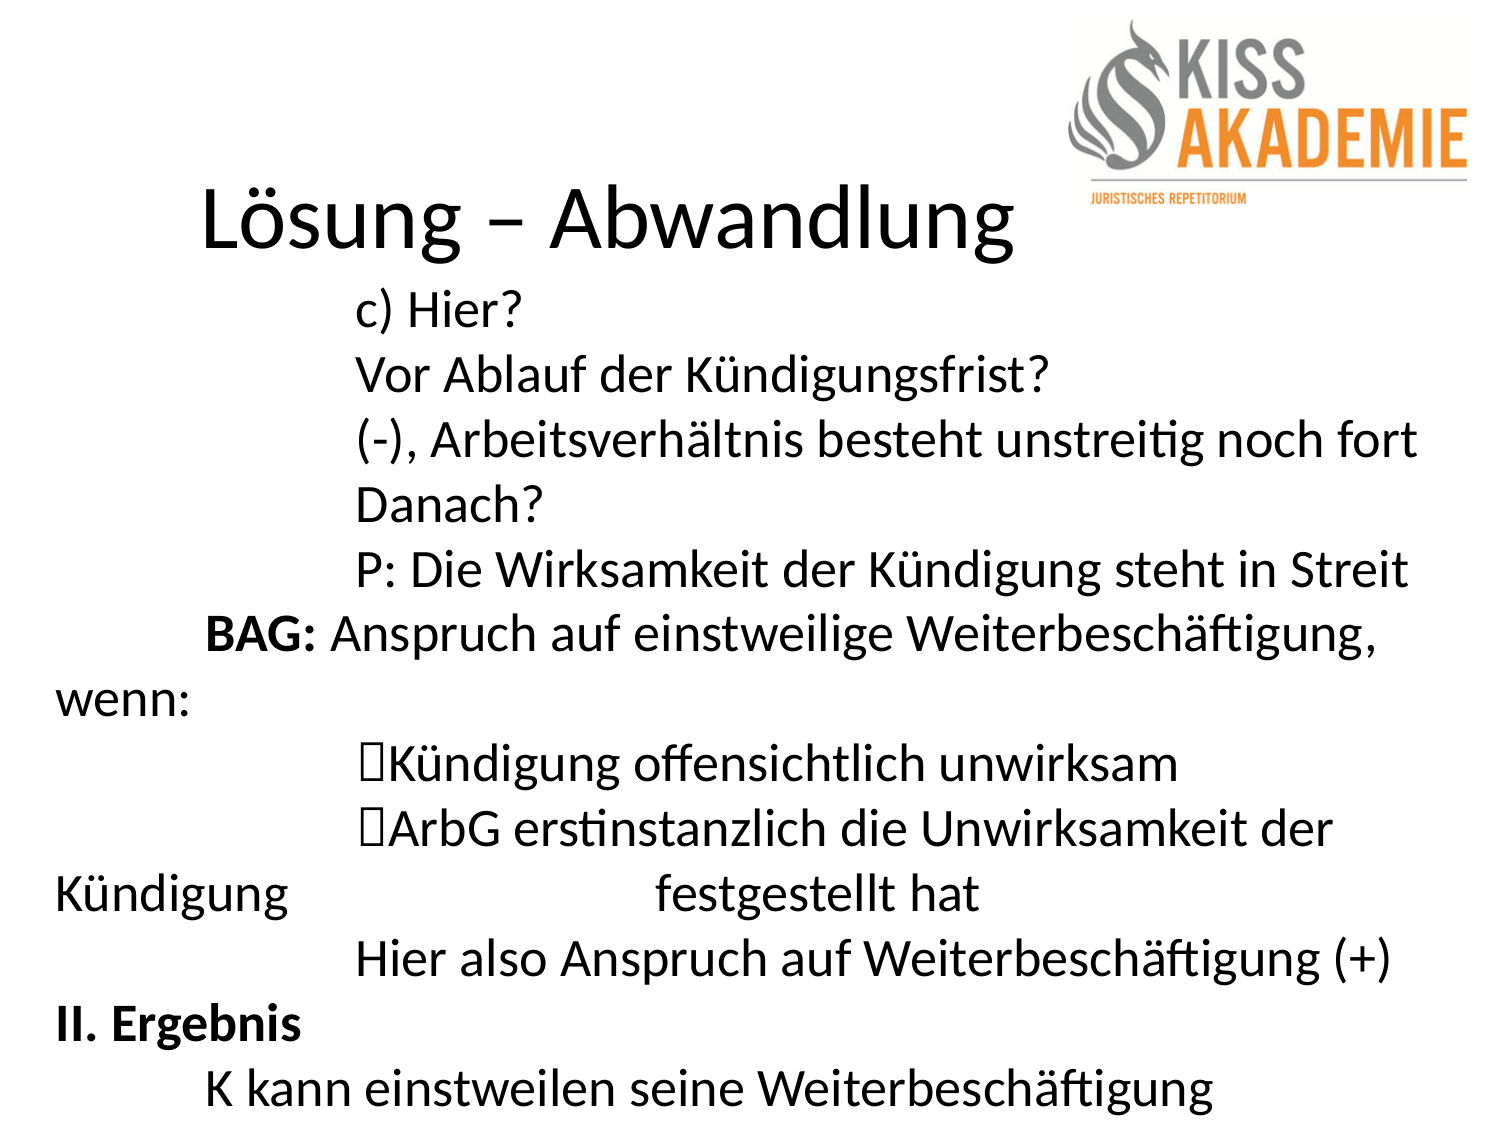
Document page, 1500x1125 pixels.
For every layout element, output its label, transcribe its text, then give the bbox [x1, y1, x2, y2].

title Lösung – Abwandlung [0, 149, 1318, 220]
picture [1068, 19, 1467, 208]
list c) Hier? Vor Ablauf der Kündigungsfrist? (-), Arbeitsverhältnis besteht unstreitig noch fort Danach? P: Die Wirksamkeit der Kündigung steht in Streit BAG: Anspruch auf einstweilige Weiterbeschäftigung, wenn: Kündigung offensichtlich unwirksam ArbG erstinstanzlich die Unwirksamkeit der Kündigung festgestellt hat Hier also Anspruch auf Weiterbeschäftigung (+) II. Ergebnis K kann einstweilen seine Weiterbeschäftigung verlangen [41, 265, 1459, 1064]
